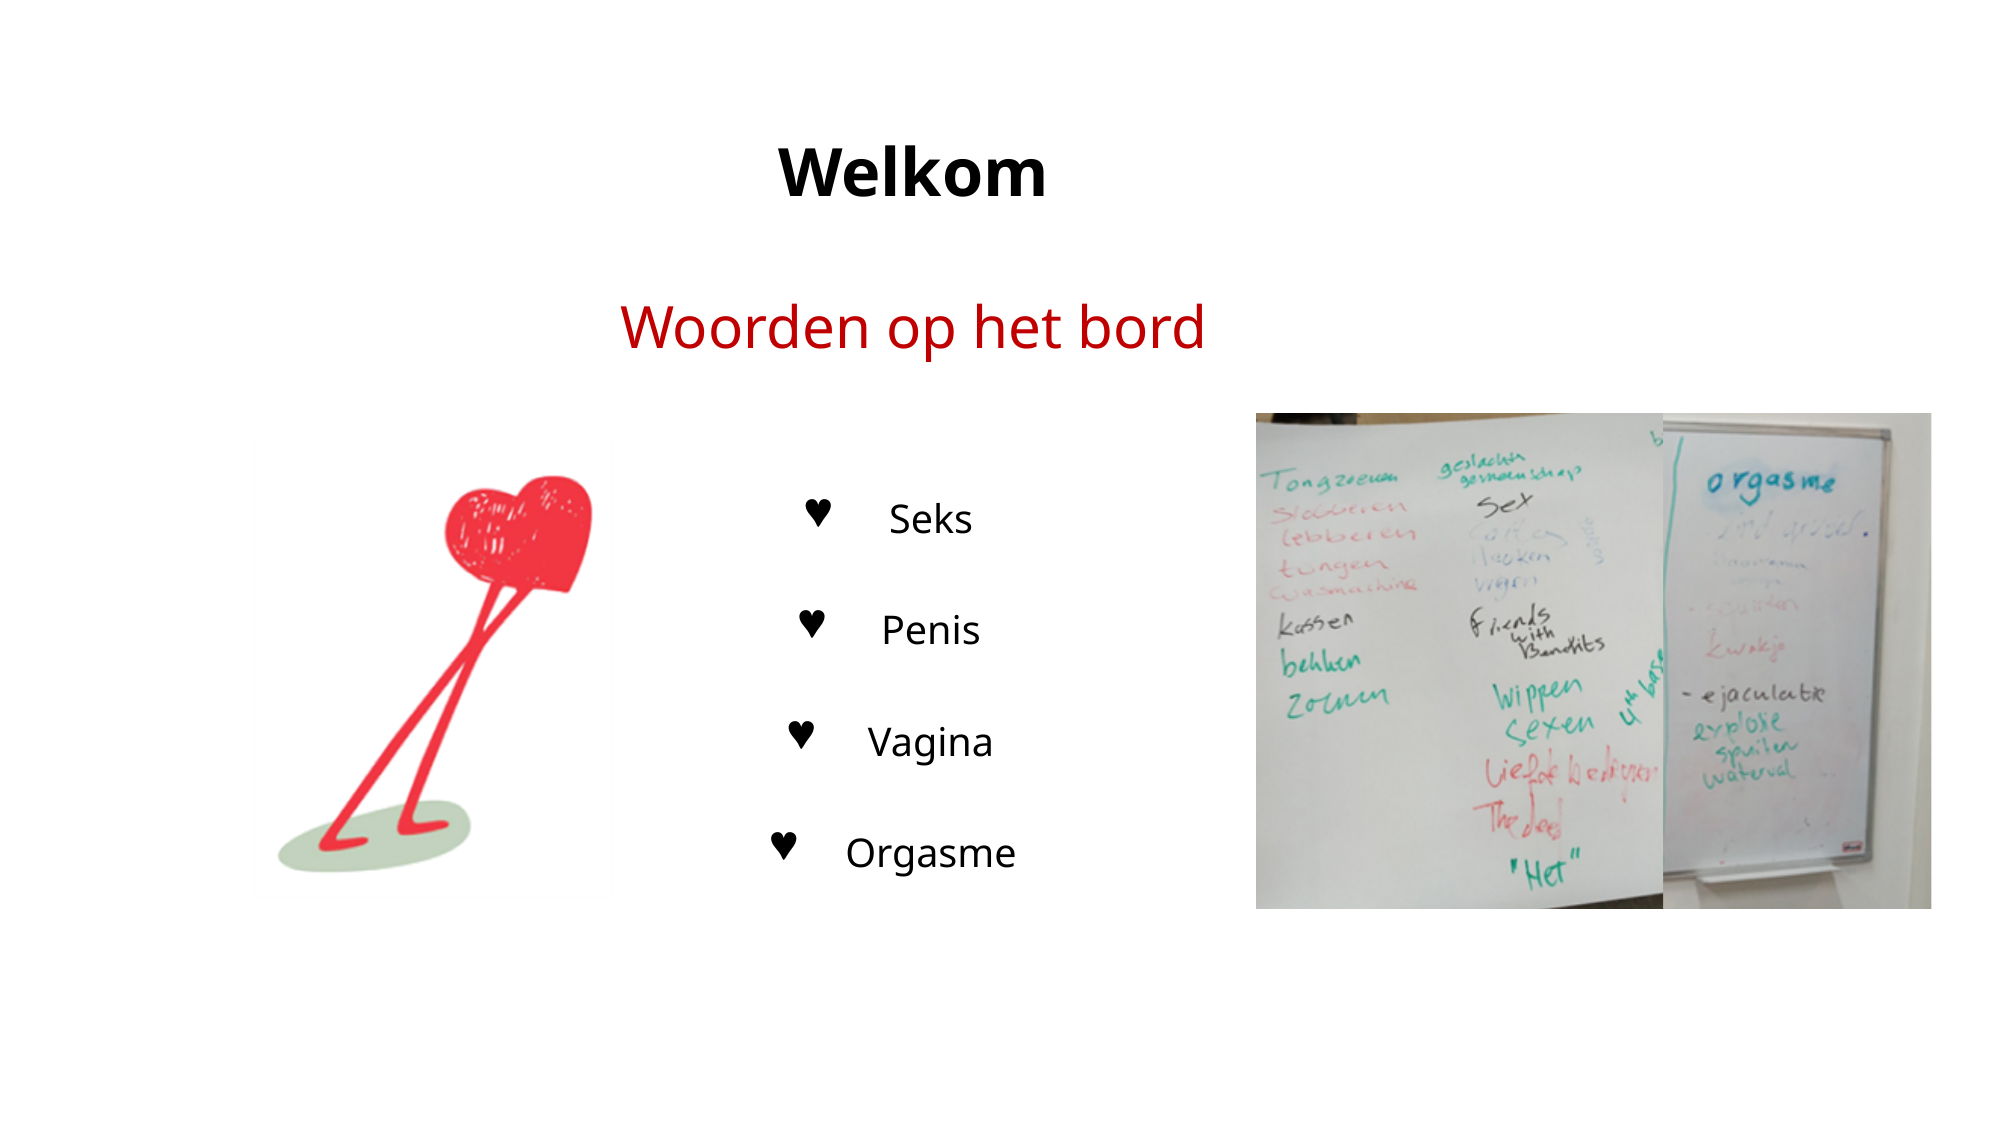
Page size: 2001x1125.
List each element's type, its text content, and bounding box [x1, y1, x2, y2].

picture [252, 439, 616, 900]
text_box Welkom Woorden op het bord [338, 122, 1489, 368]
list Seks Penis Vagina Orgasme [637, 439, 1190, 883]
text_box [1256, 412, 1932, 910]
